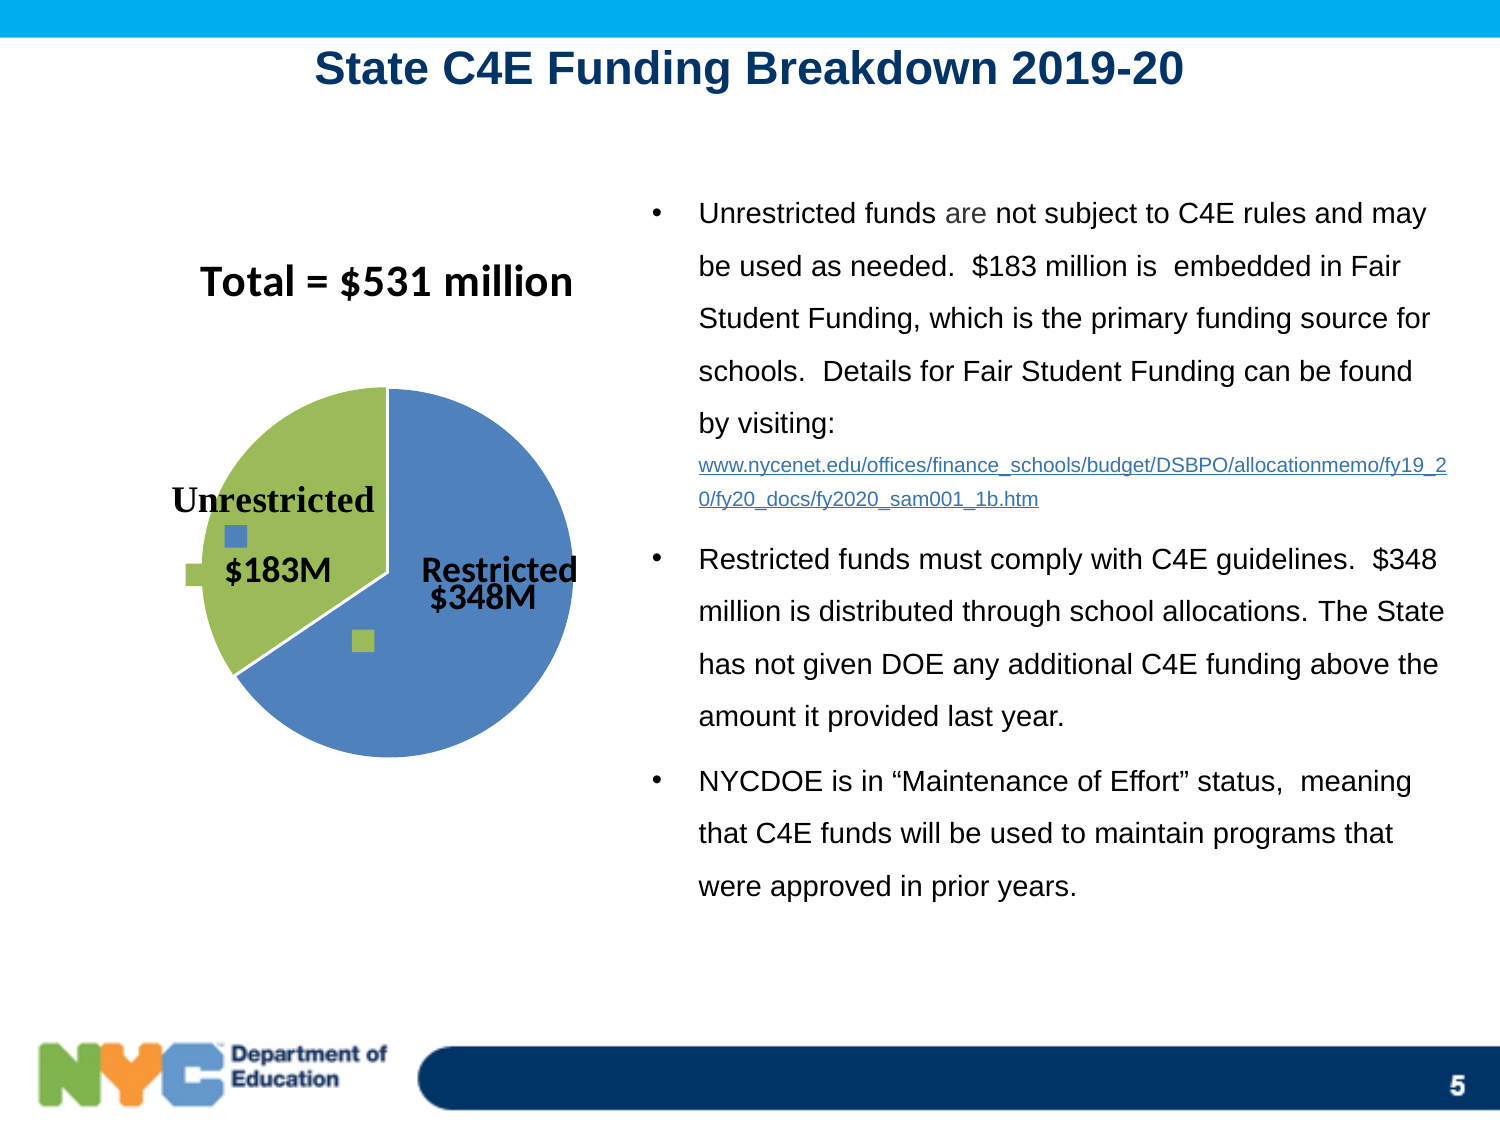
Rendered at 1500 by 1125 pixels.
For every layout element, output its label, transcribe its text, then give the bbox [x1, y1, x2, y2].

list Unrestricted funds are not subject to C4E rules and may be used as needed. $183 million is embedded in Fair Student Funding, which is the primary funding source for schools. Details for Fair Student Funding can be found by visiting: www.nycenet.edu/offices/finance_schools/budget/DSBPO/allocationmemo/fy19_20/fy20_docs/fy2020_sam001_1b.htm Restricted funds must comply with C4E guidelines. $348 million is distributed through school allocations. The State has not given DOE any additional C4E funding above the amount it provided last year. NYCDOE is in “Maintenance of Effort” status, meaning that C4E funds will be used to maintain programs that were approved in prior years. [621, 177, 1452, 869]
picture [16, 1037, 1500, 1125]
chart [37, 228, 738, 825]
title State C4E Funding Breakdown 2019-20 [112, 37, 1388, 95]
